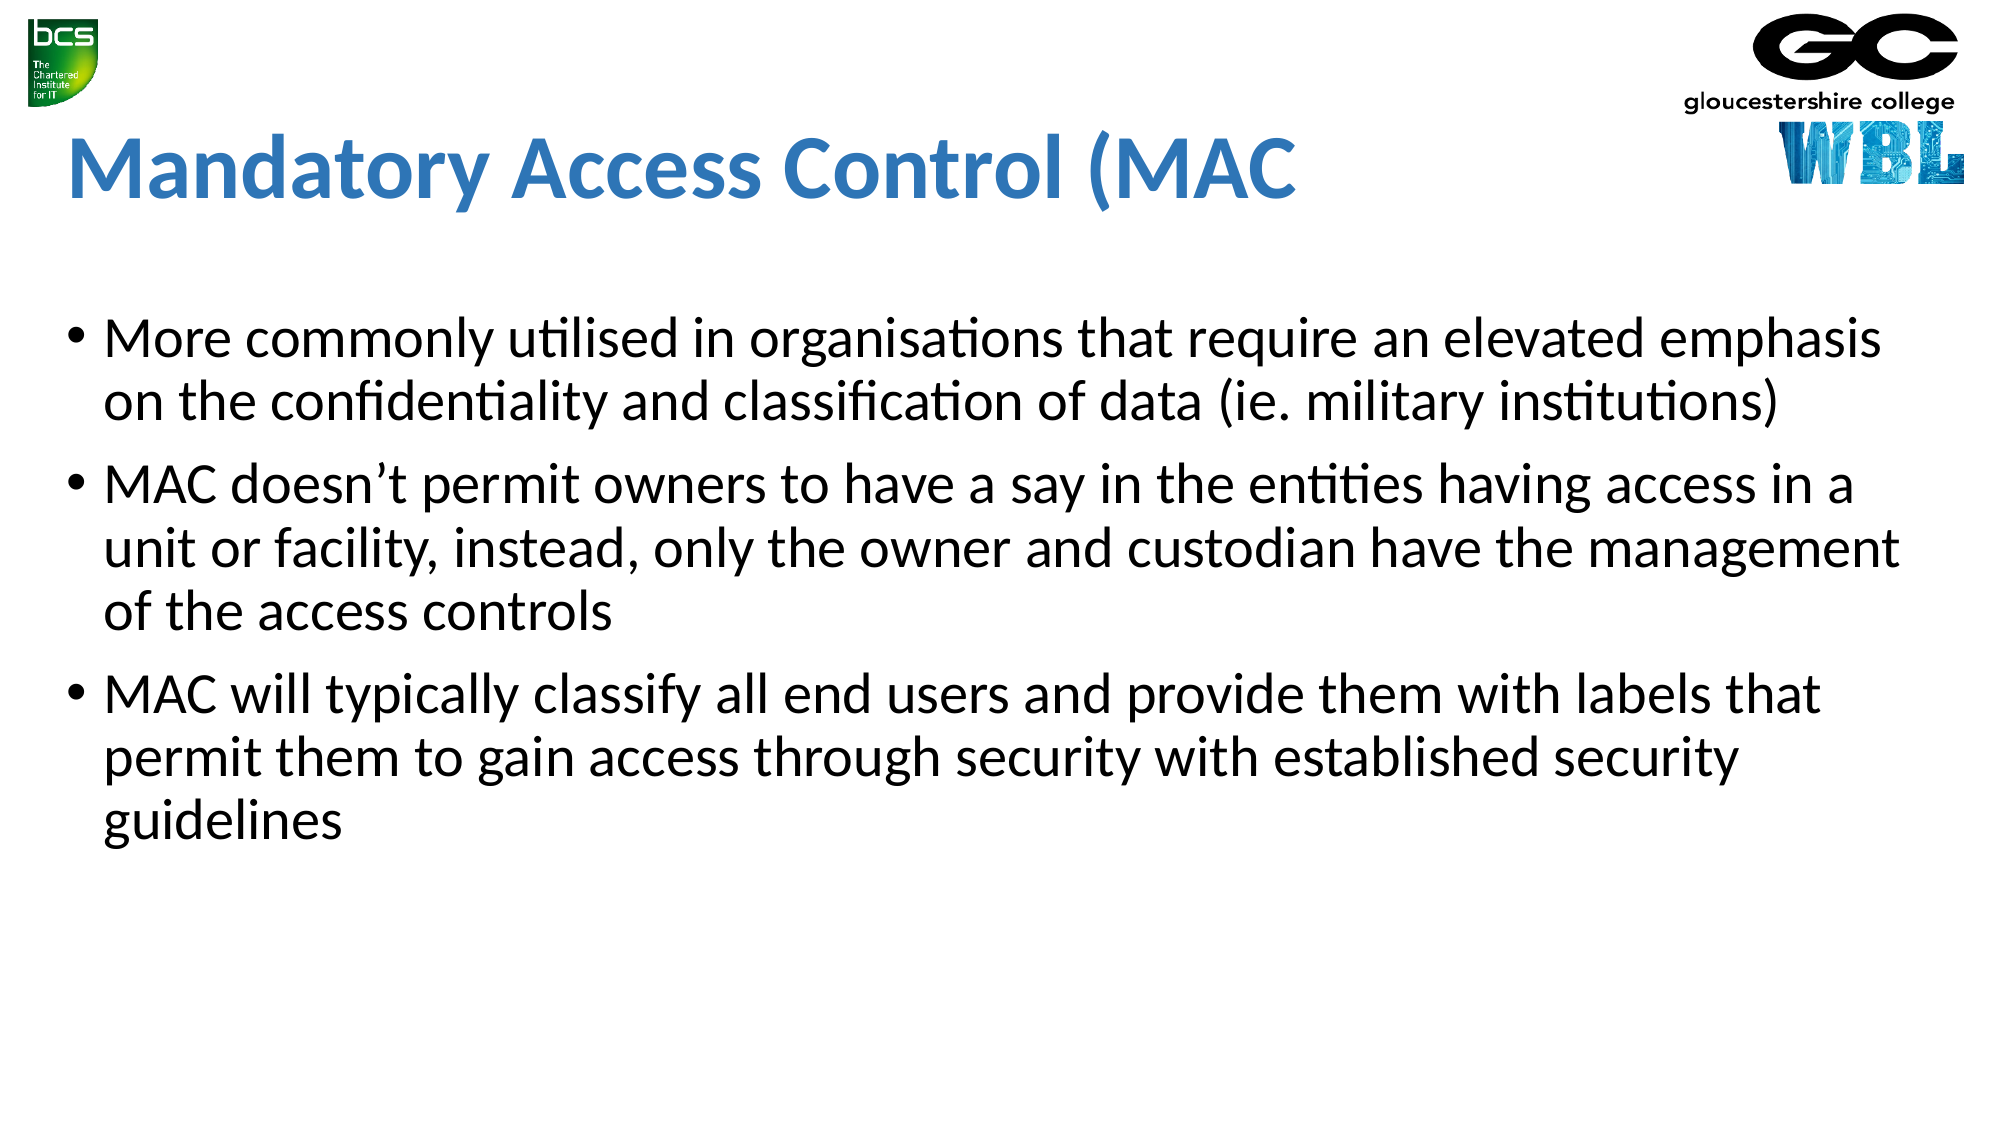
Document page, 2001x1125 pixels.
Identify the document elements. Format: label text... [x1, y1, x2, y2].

picture [1674, 5, 1964, 155]
list More commonly utilised in organisations that require an elevated emphasis on the confidentiality and classification of data (ie. military institutions) MAC doesn’t permit owners to have a say in the entities having access in a unit or facility, instead, only the owner and custodian have the management of the access controls MAC will typically classify all end users and provide them with labels that permit them to gain access through security with established security guidelines [51, 299, 1953, 1110]
picture [1953, 163, 1959, 172]
title Mandatory Access Control (MAC [51, 59, 1953, 278]
picture [28, 19, 98, 107]
